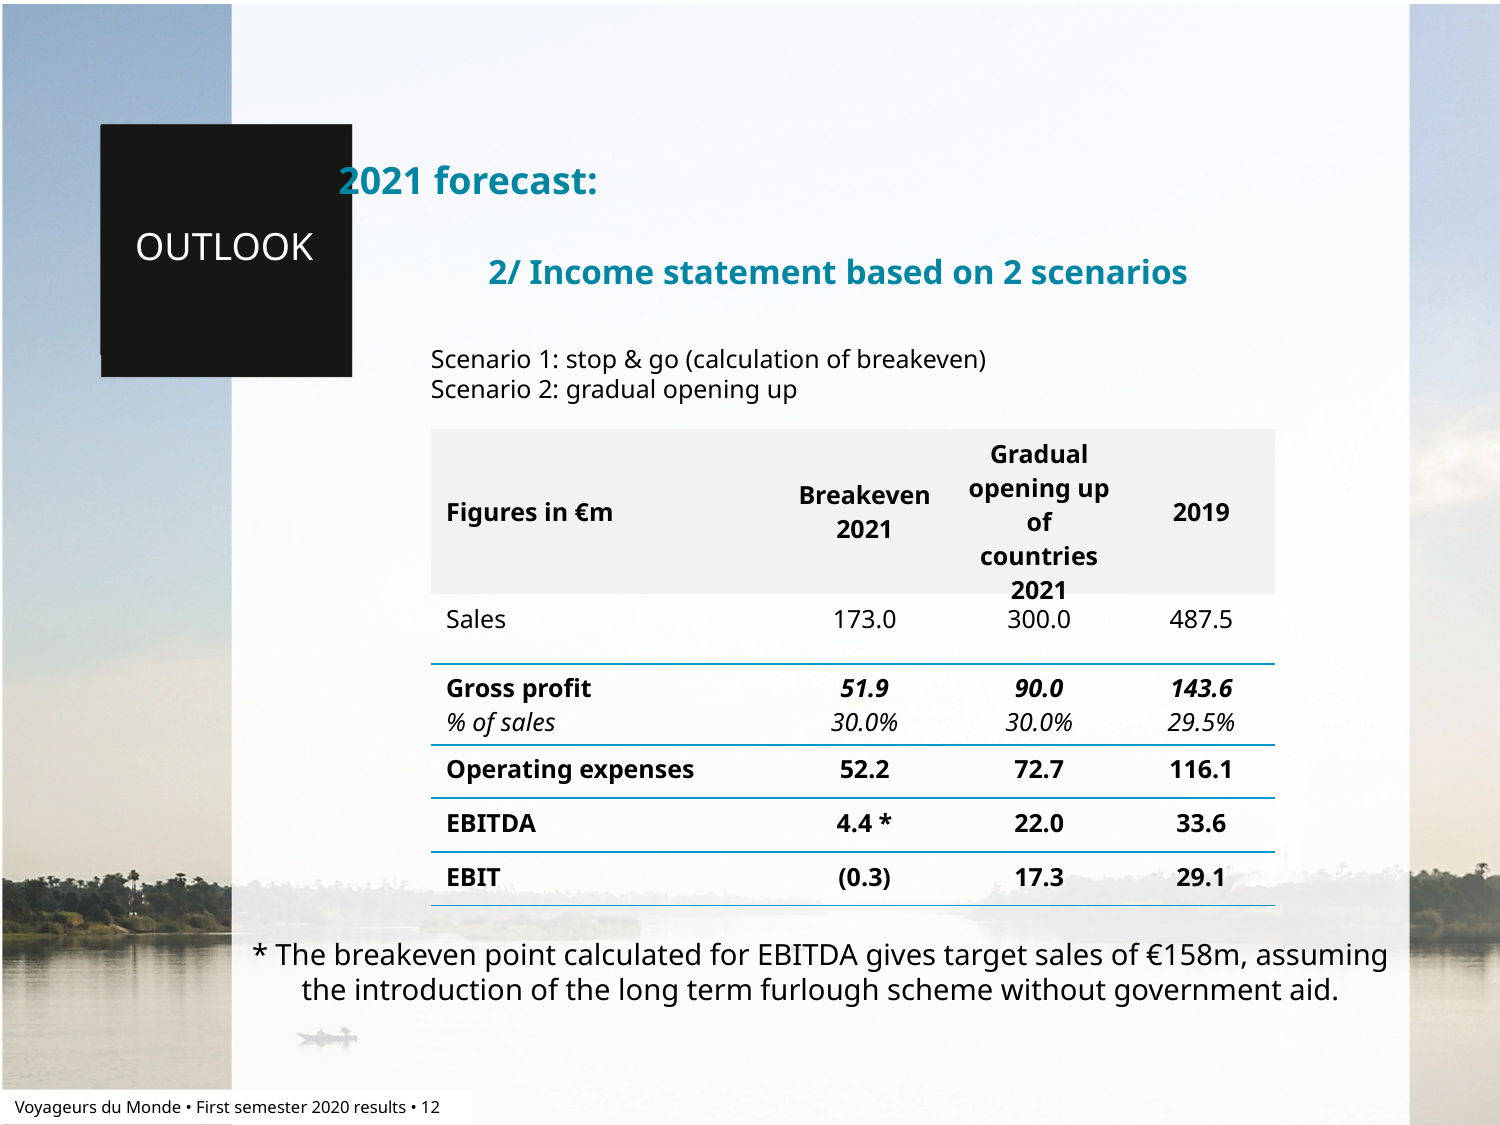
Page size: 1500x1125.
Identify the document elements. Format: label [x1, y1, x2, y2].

text_box [0, 4, 1500, 1125]
